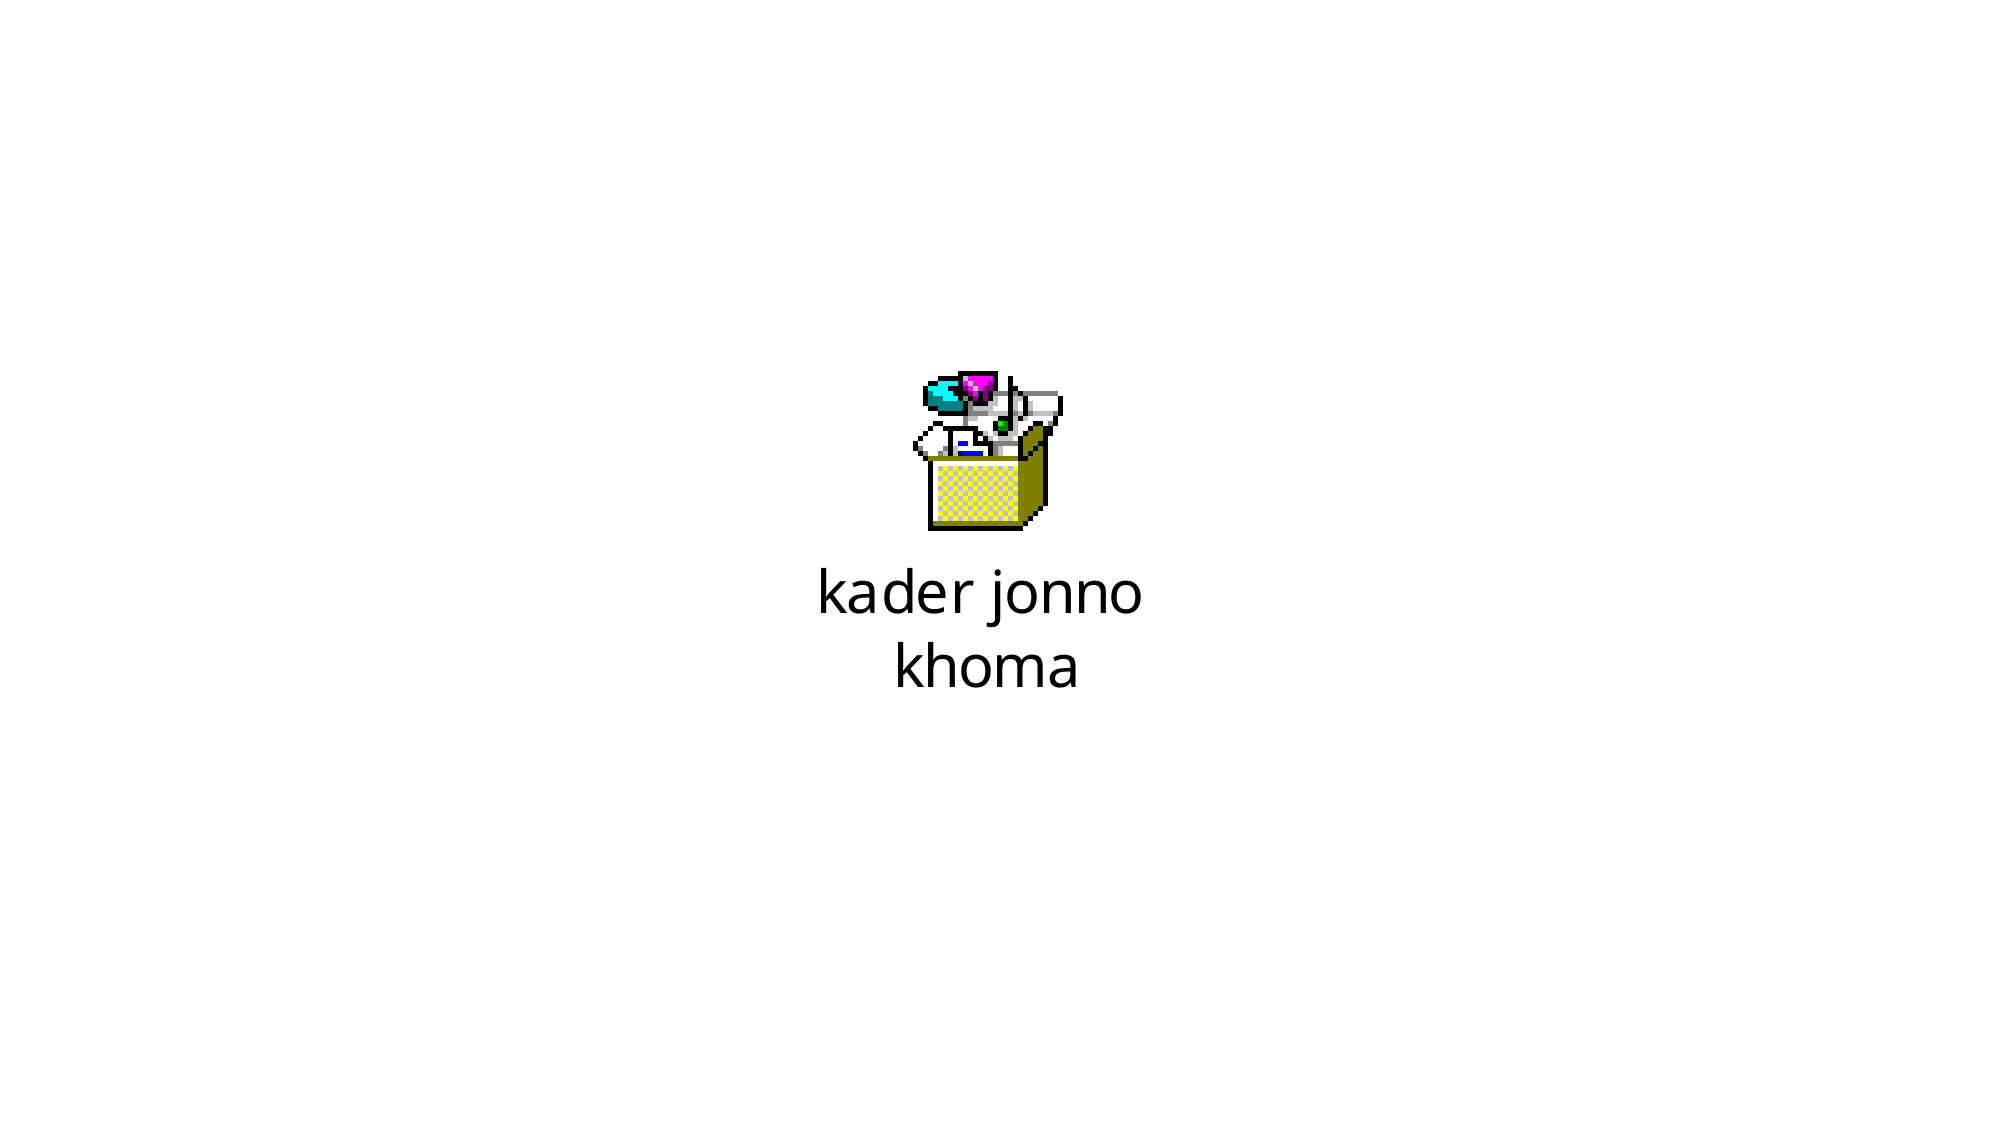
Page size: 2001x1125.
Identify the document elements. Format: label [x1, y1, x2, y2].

text_box [749, 371, 1226, 774]
